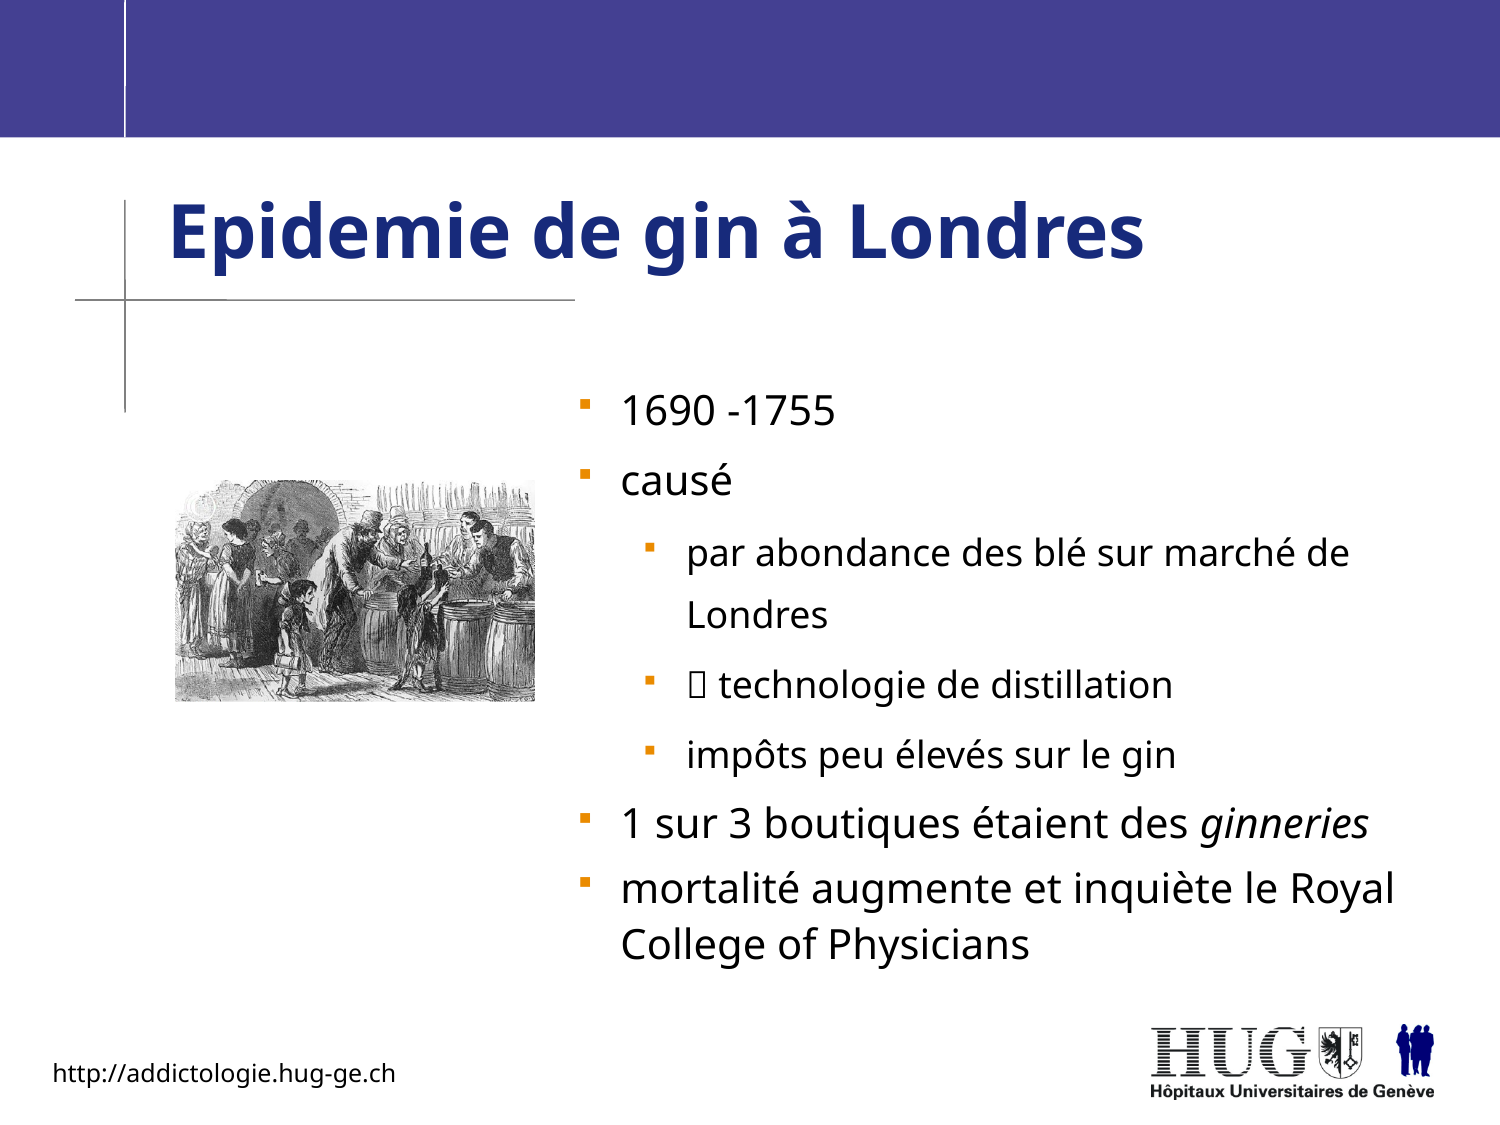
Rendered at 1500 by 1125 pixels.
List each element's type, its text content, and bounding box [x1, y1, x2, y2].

picture [175, 480, 535, 702]
list 1690 -1755 causé par abondance des blé sur marché de Londres  technologie de distillation impôts peu élevés sur le gin 1 sur 3 boutiques étaient des ginneries mortalité augmente et inquiète le Royal College of Physicians [562, 363, 1418, 1016]
text_box Epidemie de gin à Londres [152, 175, 1454, 281]
picture [1151, 1024, 1434, 1100]
